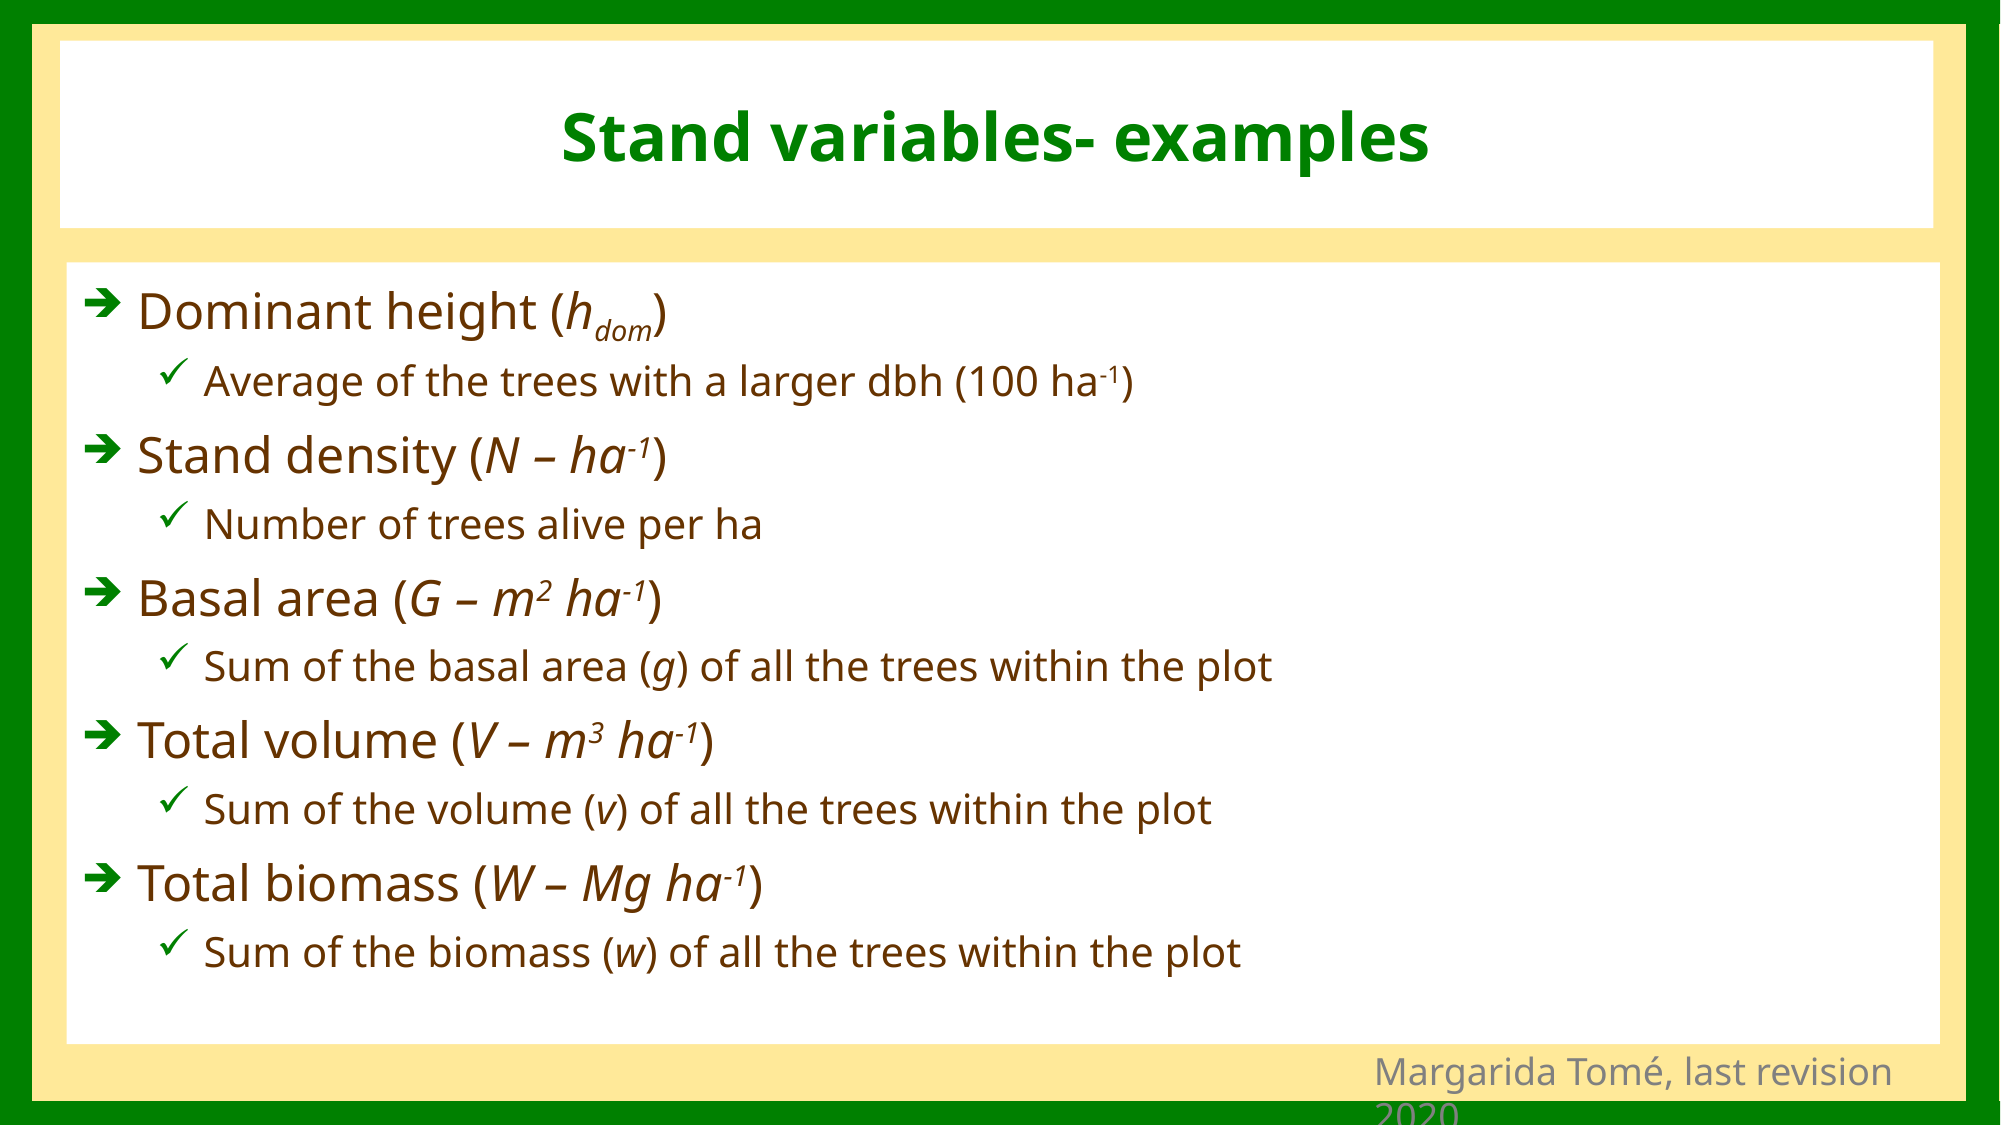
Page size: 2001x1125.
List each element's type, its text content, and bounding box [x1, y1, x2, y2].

list Dominant height (hdom) Average of the trees with a larger dbh (100 ha-1) Stand density (N – ha-1) Number of trees alive per ha Basal area (G – m2 ha-1) Sum of the basal area (g) of all the trees within the plot Total volume (V – m3 ha-1) Sum of the volume (v) of all the trees within the plot Total biomass (W – Mg ha-1) Sum of the biomass (w) of all the trees within the plot [66, 262, 1940, 1045]
title Stand variables- examples [60, 40, 1934, 229]
